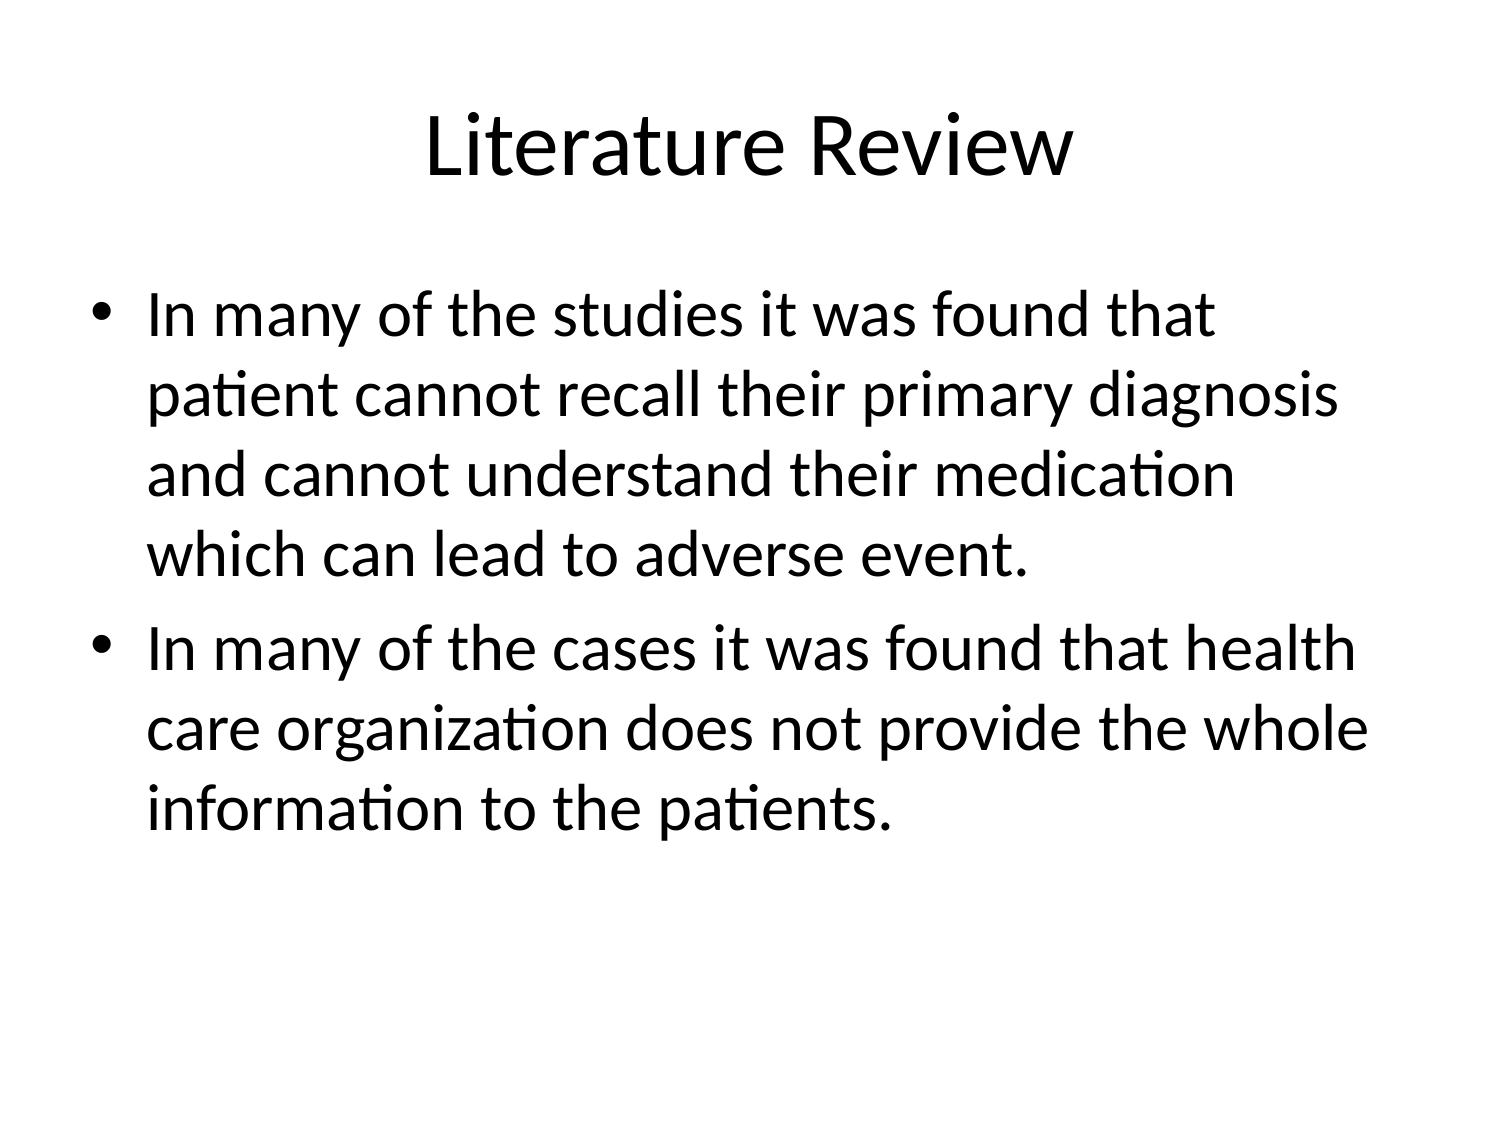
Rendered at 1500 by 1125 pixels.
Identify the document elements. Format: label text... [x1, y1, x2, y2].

list In many of the studies it was found that patient cannot recall their primary diagnosis and cannot understand their medication which can lead to adverse event. In many of the cases it was found that health care organization does not provide the whole information to the patients. [75, 262, 1425, 1005]
title Literature Review [75, 45, 1425, 233]
